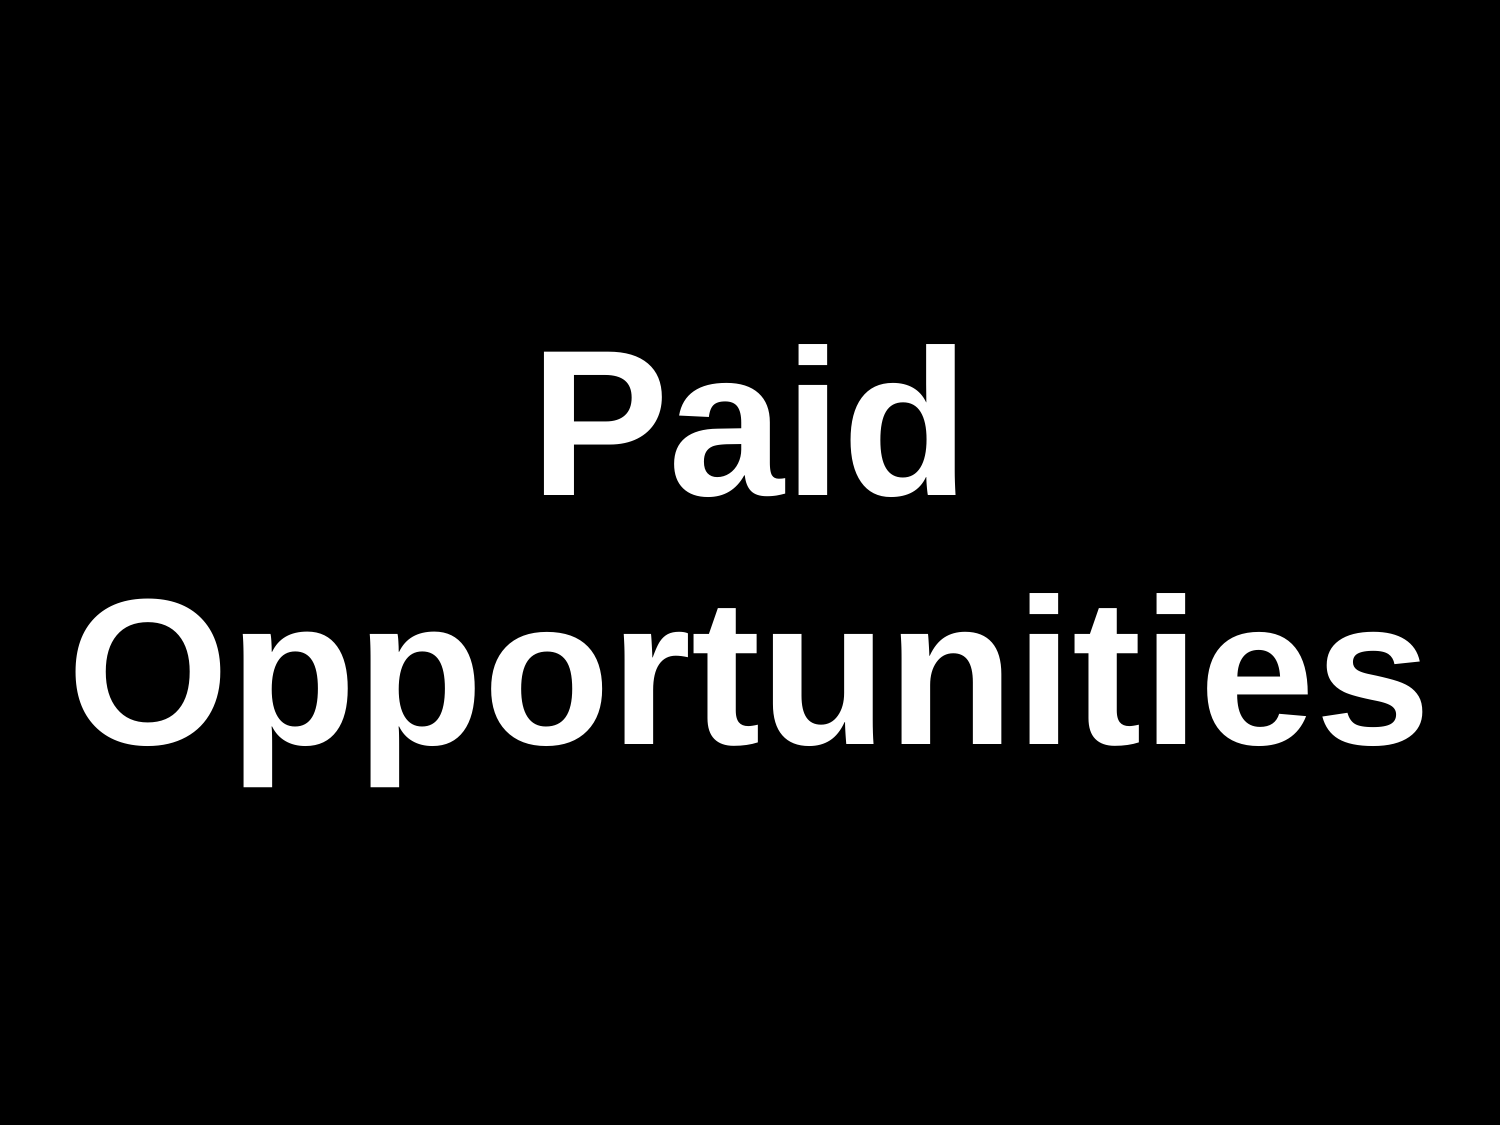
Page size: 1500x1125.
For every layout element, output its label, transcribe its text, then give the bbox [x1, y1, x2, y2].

text_box Paid Opportunities [0, 279, 1500, 794]
